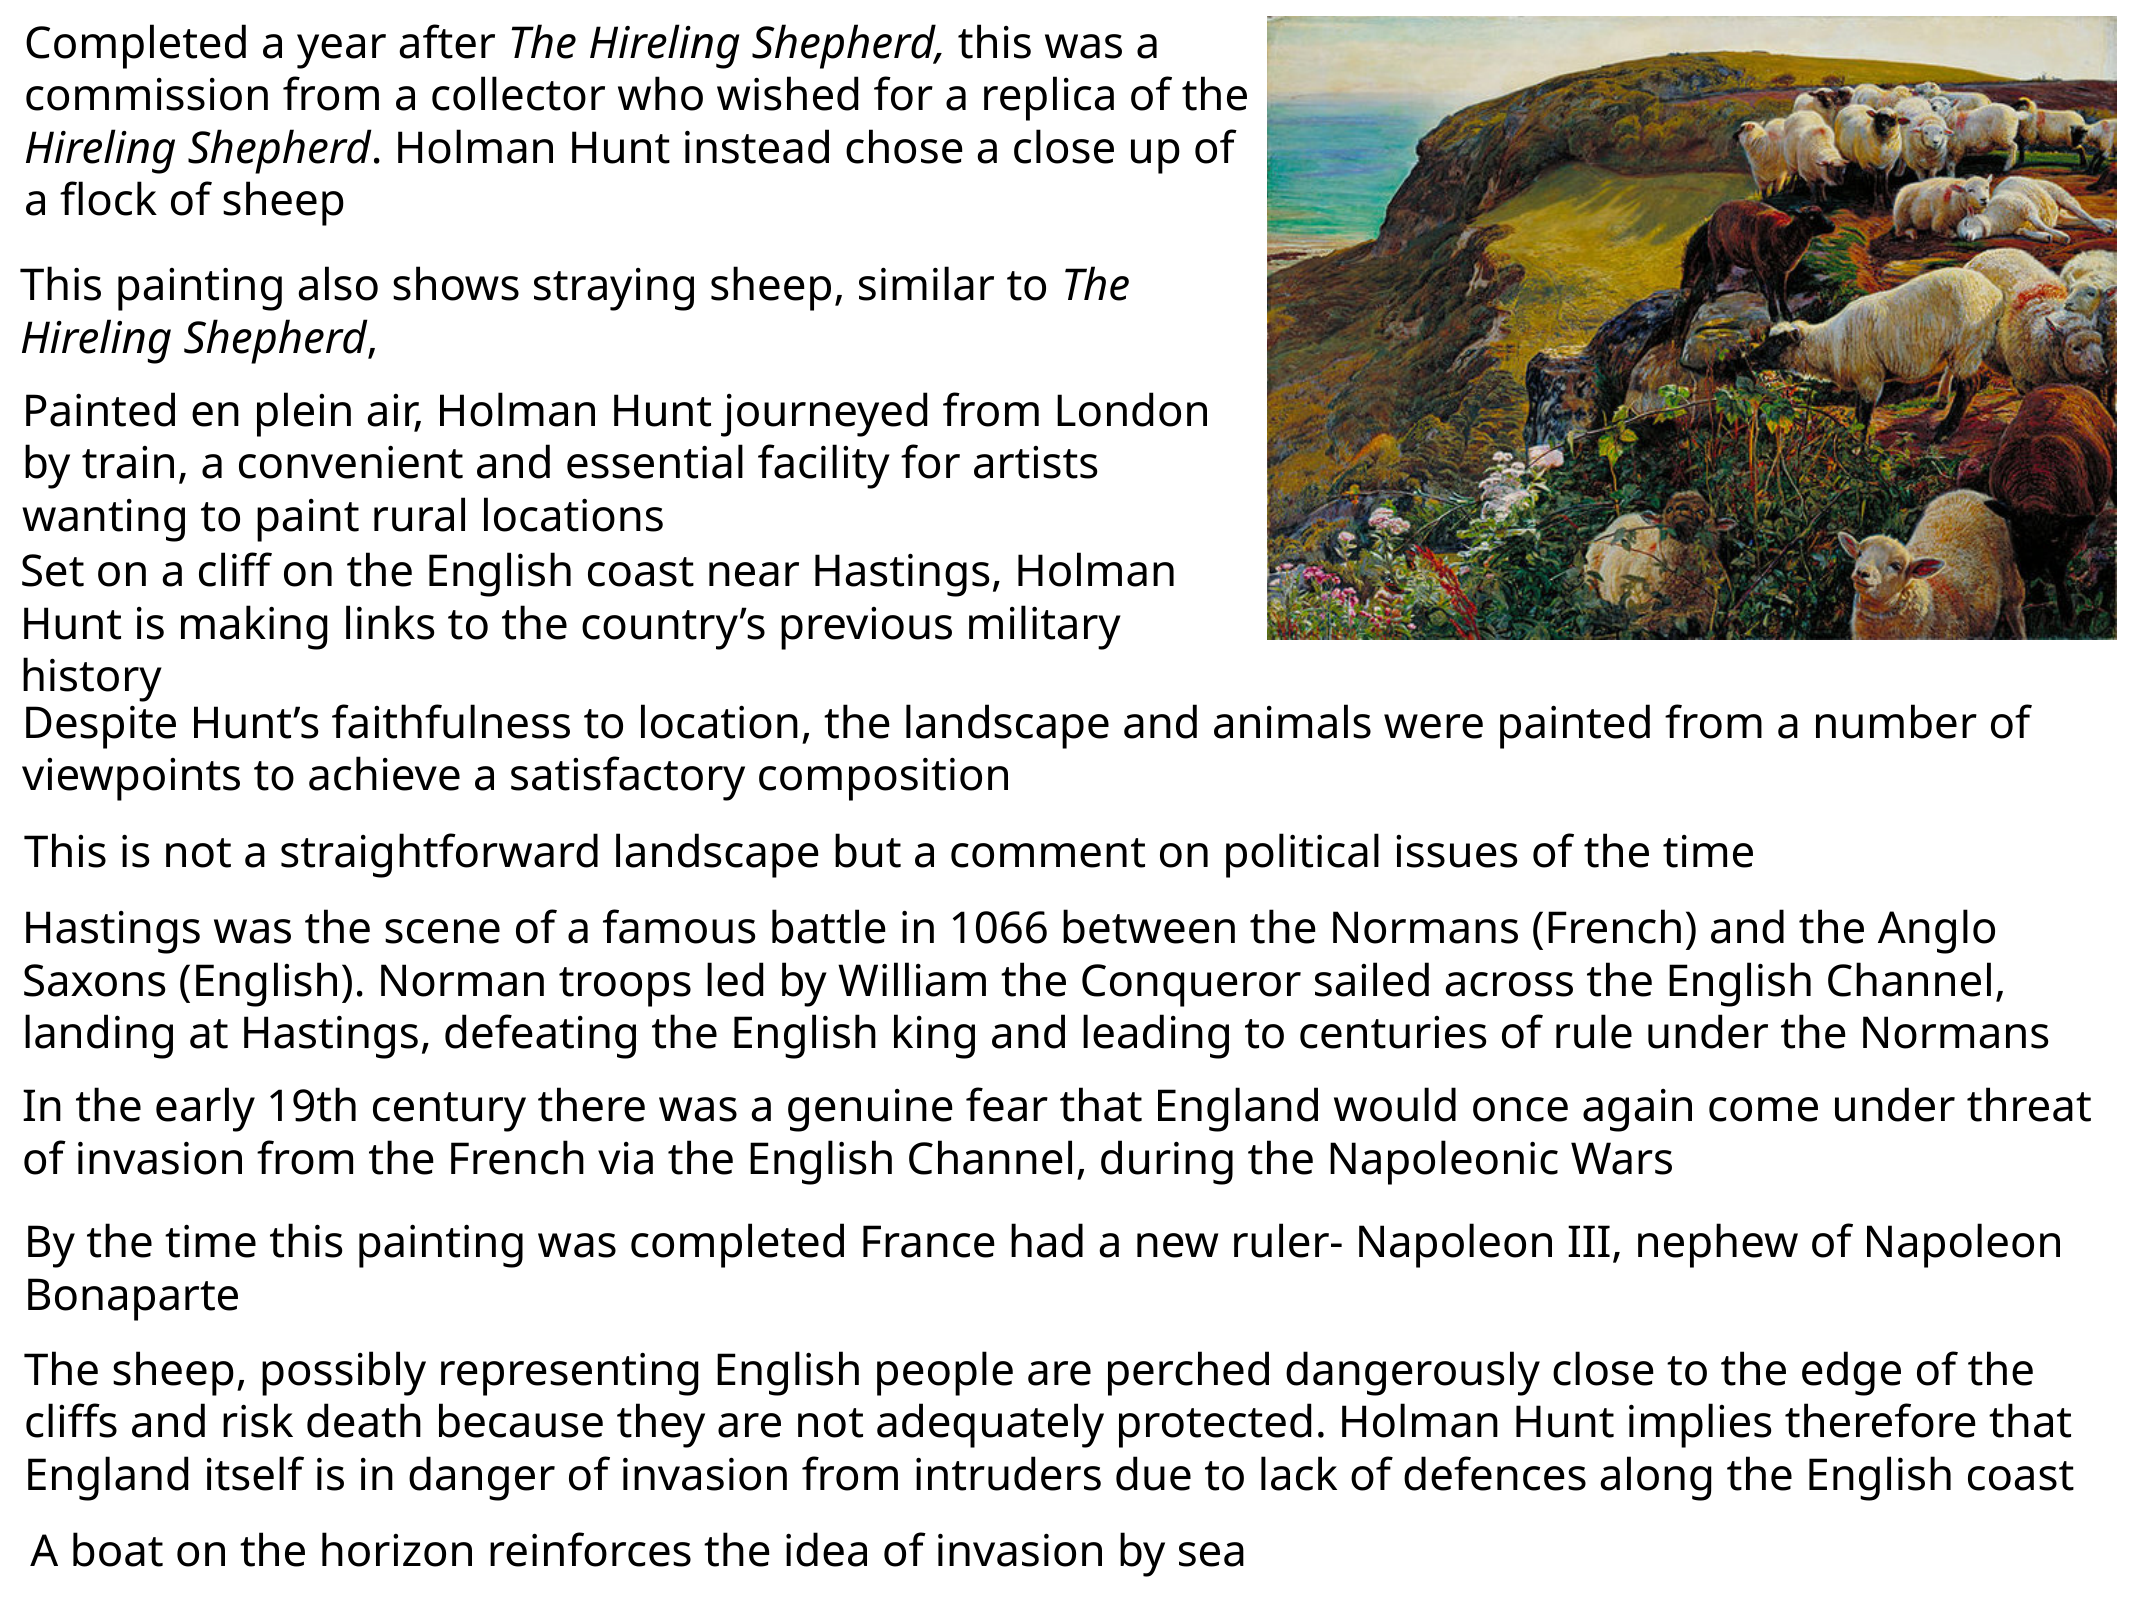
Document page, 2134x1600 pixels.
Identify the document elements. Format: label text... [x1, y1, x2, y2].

text_box The sheep, possibly representing English people are perched dangerously close to the edge of the cliffs and risk death because they are not adequately protected. Holman Hunt implies therefore that England itself is in danger of invasion from intruders due to lack of defences along the English coast [15, 1333, 2118, 1508]
text_box By the time this painting was completed France had a new ruler- Napoleon III, nephew of Napoleon Bonaparte [15, 1205, 2118, 1328]
text_box Set on a cliff on the English coast near Hastings, Holman Hunt is making links to the country’s previous military history [11, 534, 1274, 709]
text_box This is not a straightforward landscape but a comment on political issues of the time [15, 814, 2118, 884]
text_box In the early 19th century there was a genuine fear that England would once again come under threat of invasion from the French via the English Channel, during the Napoleonic Wars [13, 1069, 2116, 1192]
text_box Painted en plein air, Holman Hunt journeyed from London by train, a convenient and essential facility for artists wanting to paint rural locations [13, 373, 1267, 534]
text_box This painting also shows straying sheep, similar to The Hireling Shepherd, [11, 248, 1267, 371]
text_box Despite Hunt’s faithfulness to location, the landscape and animals were painted from a number of viewpoints to achieve a satisfactory composition [13, 686, 2116, 808]
text_box A boat on the horizon reinforces the idea of invasion by sea [22, 1514, 2124, 1584]
text_box Hastings was the scene of a famous battle in 1066 between the Normans (French) and the Anglo Saxons (English). Norman troops led by William the Conqueror sailed across the English Channel, landing at Hastings, defeating the English king and leading to centuries of rule under the Normans [13, 891, 2116, 1066]
picture [1267, 16, 2117, 640]
text_box Completed a year after The Hireling Shepherd, this was a commission from a collector who wished for a replica of the Hireling Shepherd. Holman Hunt instead chose a close up of a flock of sheep [15, 6, 1278, 233]
